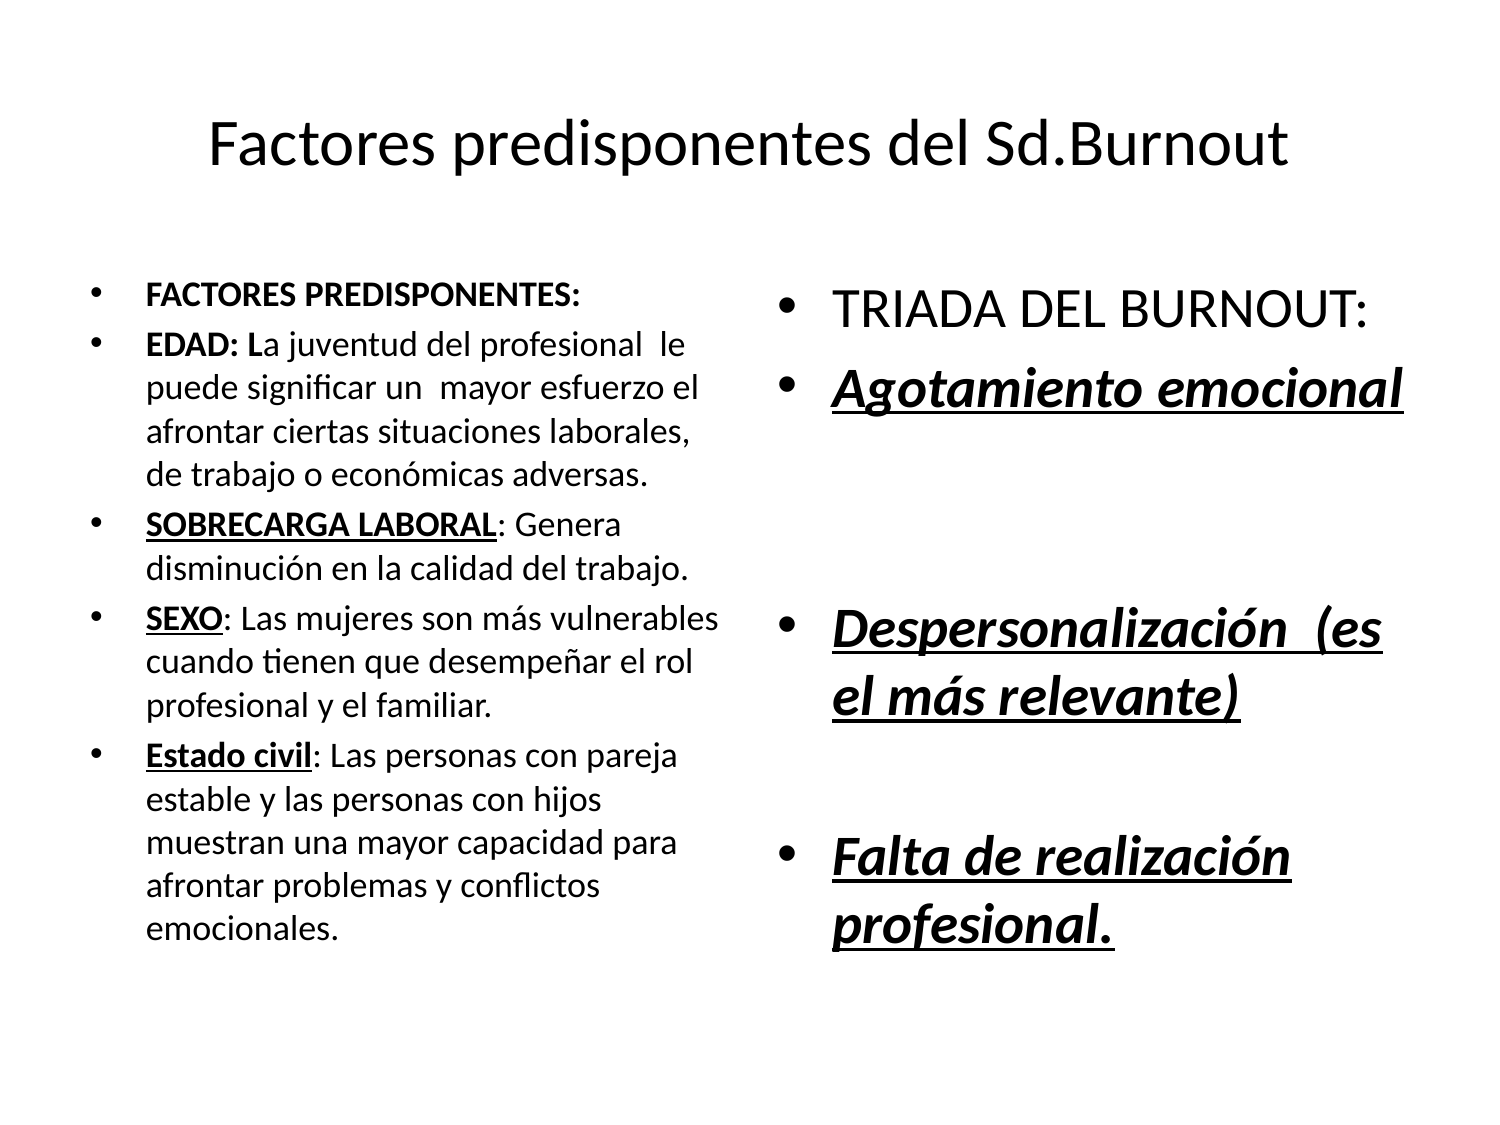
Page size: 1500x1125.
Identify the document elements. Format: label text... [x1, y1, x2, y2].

list FACTORES PREDISPONENTES: EDAD: La juventud del profesional le puede significar un mayor esfuerzo el afrontar ciertas situaciones laborales, de trabajo o económicas adversas. SOBRECARGA LABORAL: Genera disminución en la calidad del trabajo. SEXO: Las mujeres son más vulnerables cuando tienen que desempeñar el rol profesional y el familiar. Estado civil: Las personas con pareja estable y las personas con hijos muestran una mayor capacidad para afrontar problemas y conflictos emocionales. [75, 262, 738, 1005]
list TRIADA DEL BURNOUT: Agotamiento emocional Despersonalización (es el más relevante) Falta de realización profesional. [762, 262, 1425, 1005]
title Factores predisponentes del Sd.Burnout [75, 45, 1425, 233]
